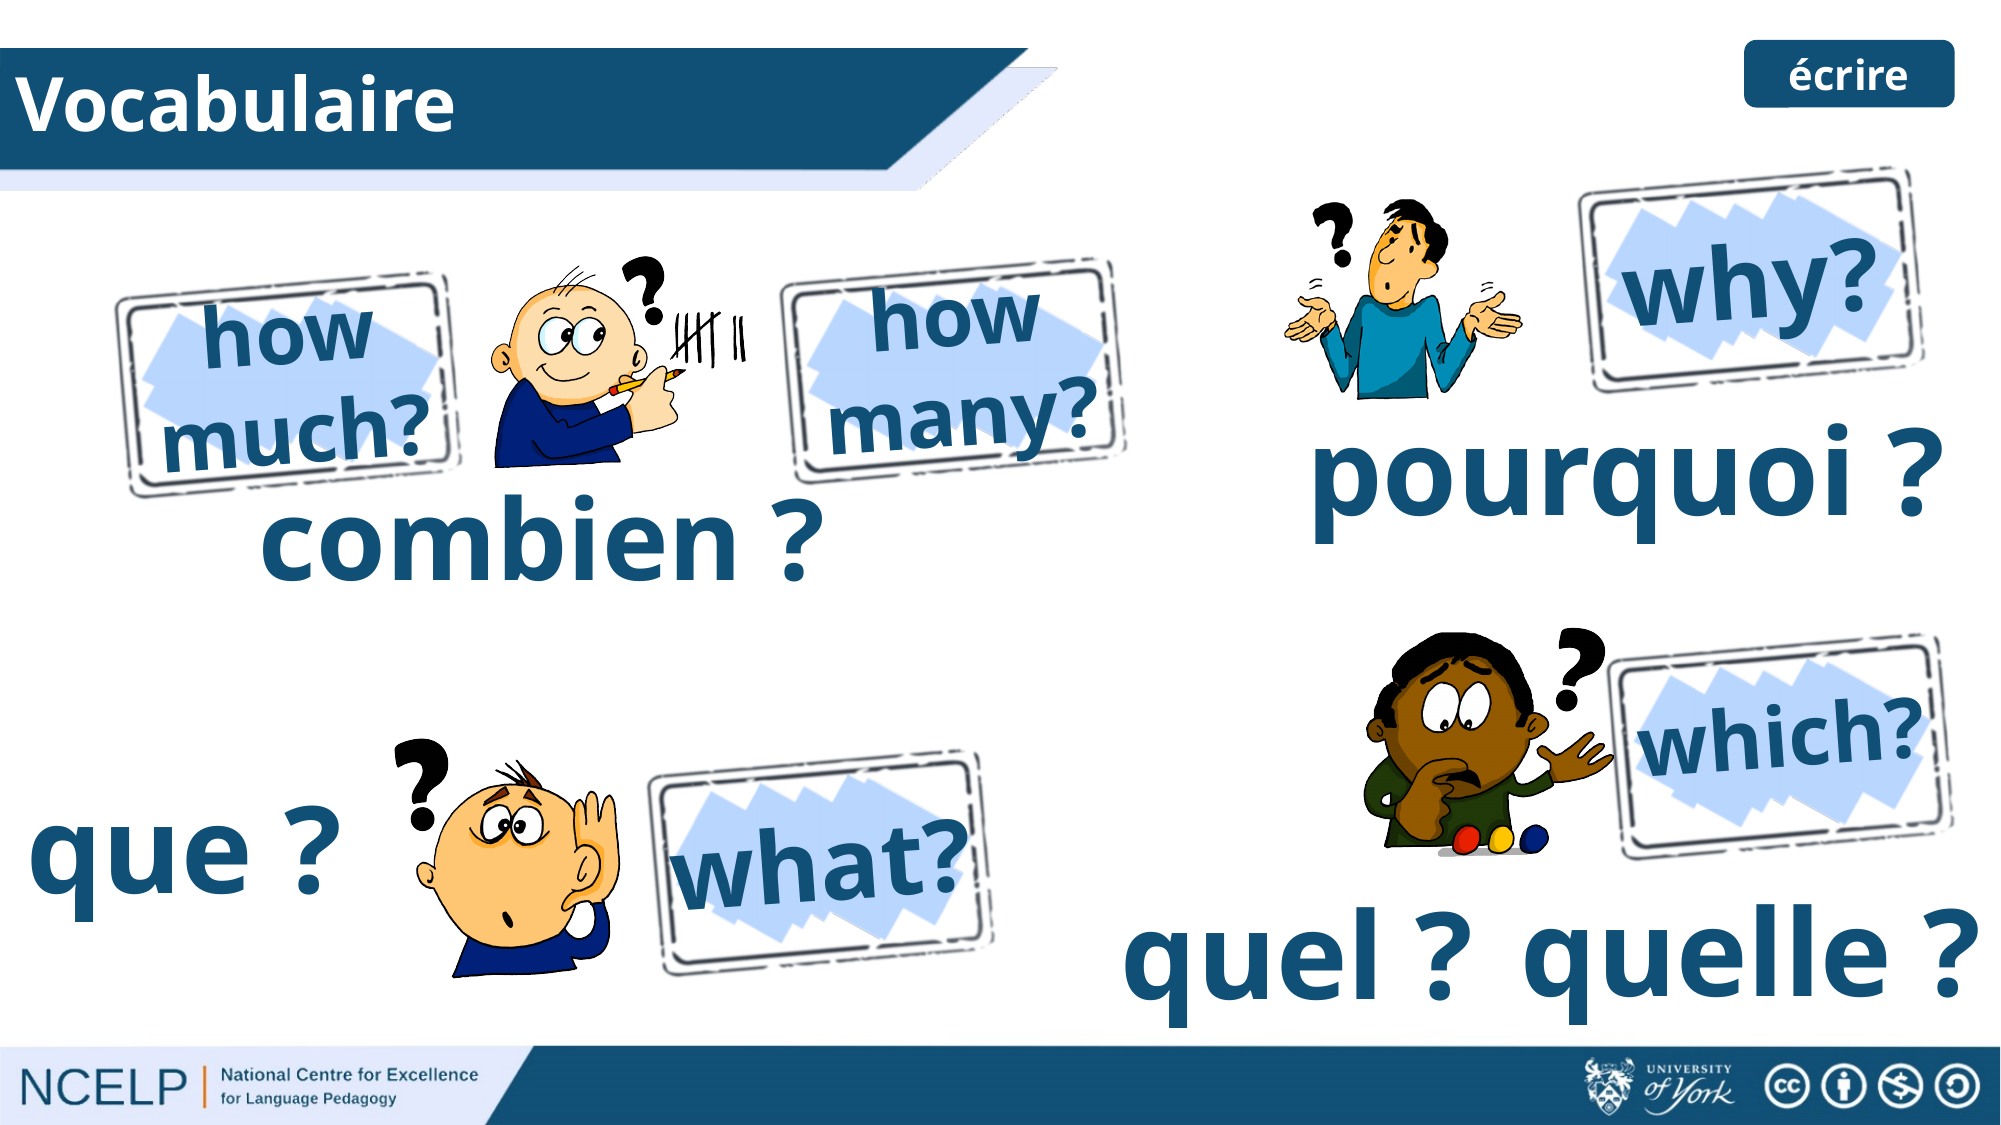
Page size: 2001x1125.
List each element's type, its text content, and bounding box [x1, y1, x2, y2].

text_box pourquoi ? [1291, 386, 1964, 547]
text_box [1559, 105, 1942, 453]
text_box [1588, 572, 1971, 920]
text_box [96, 210, 480, 558]
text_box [629, 688, 1012, 1036]
picture [0, 0, 2001, 1125]
text_box quel ? [1106, 871, 1507, 1032]
text_box écrire [1744, 39, 1955, 108]
text_box que ? [11, 764, 387, 925]
text_box combien ? [383, 460, 1104, 611]
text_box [761, 196, 1145, 544]
text_box quelle ? [1505, 868, 2000, 1029]
text_box combien ? [244, 559, 337, 611]
